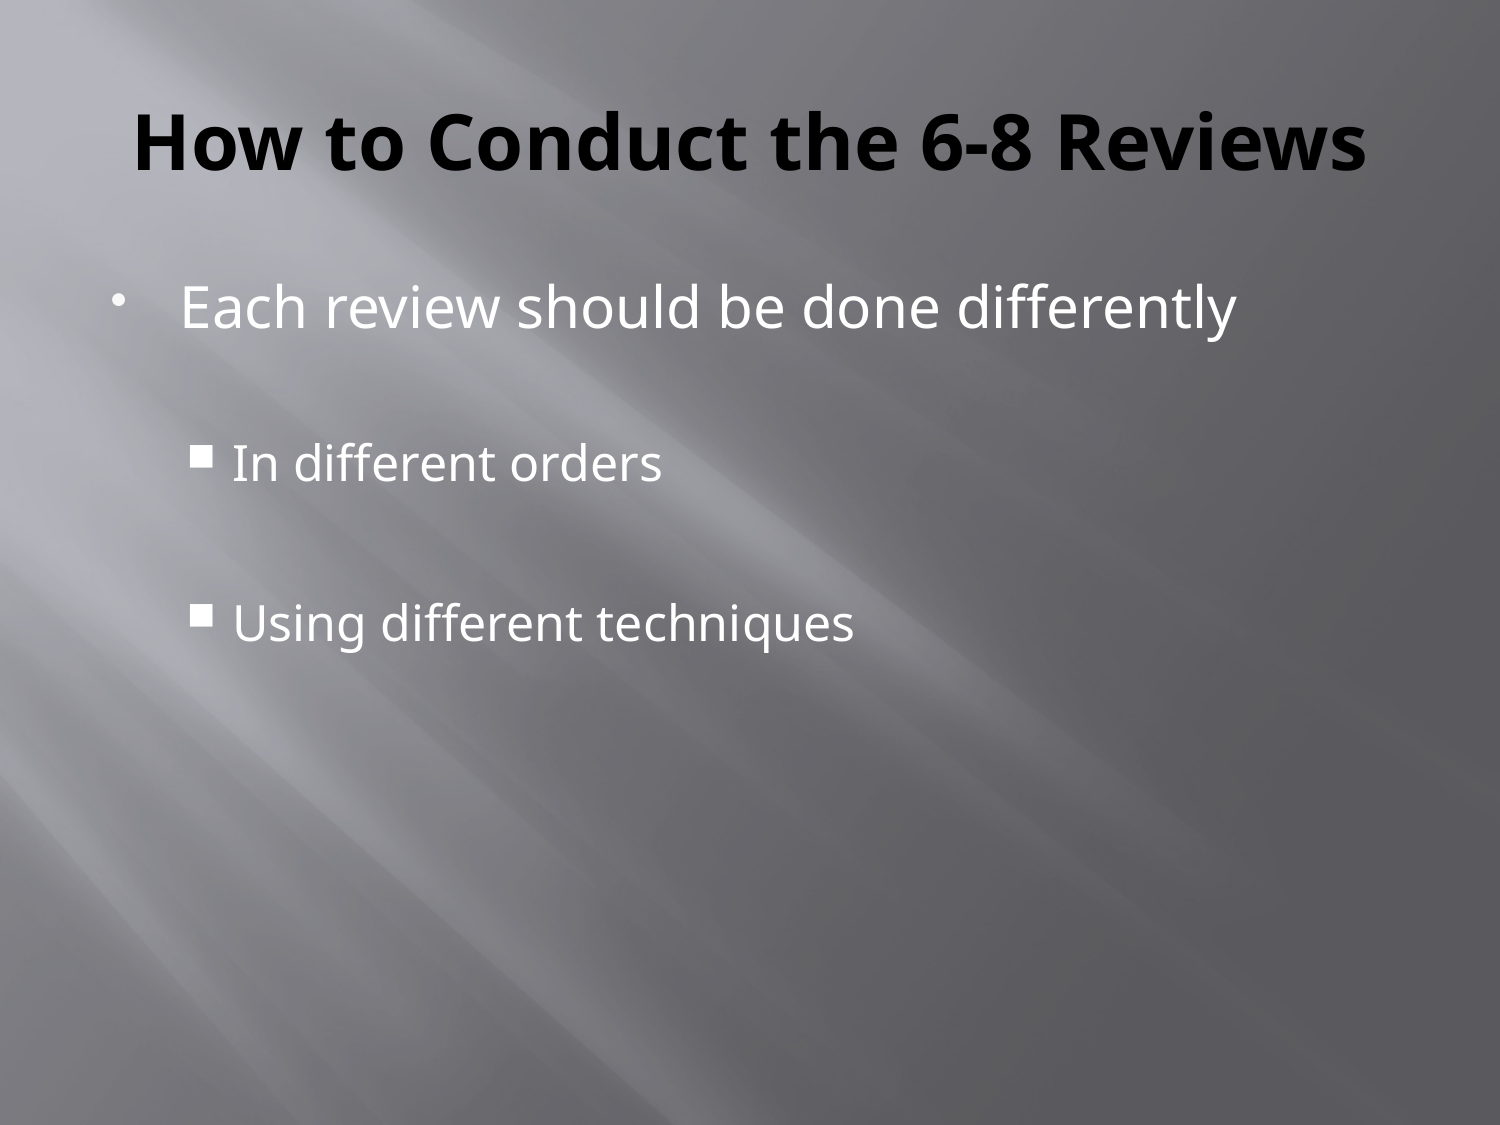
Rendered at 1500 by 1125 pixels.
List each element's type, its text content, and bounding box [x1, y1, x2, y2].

list Each review should be done differently In different orders Using different techniques [75, 262, 1425, 1035]
title How to Conduct the 6-8 Reviews [75, 45, 1425, 233]
